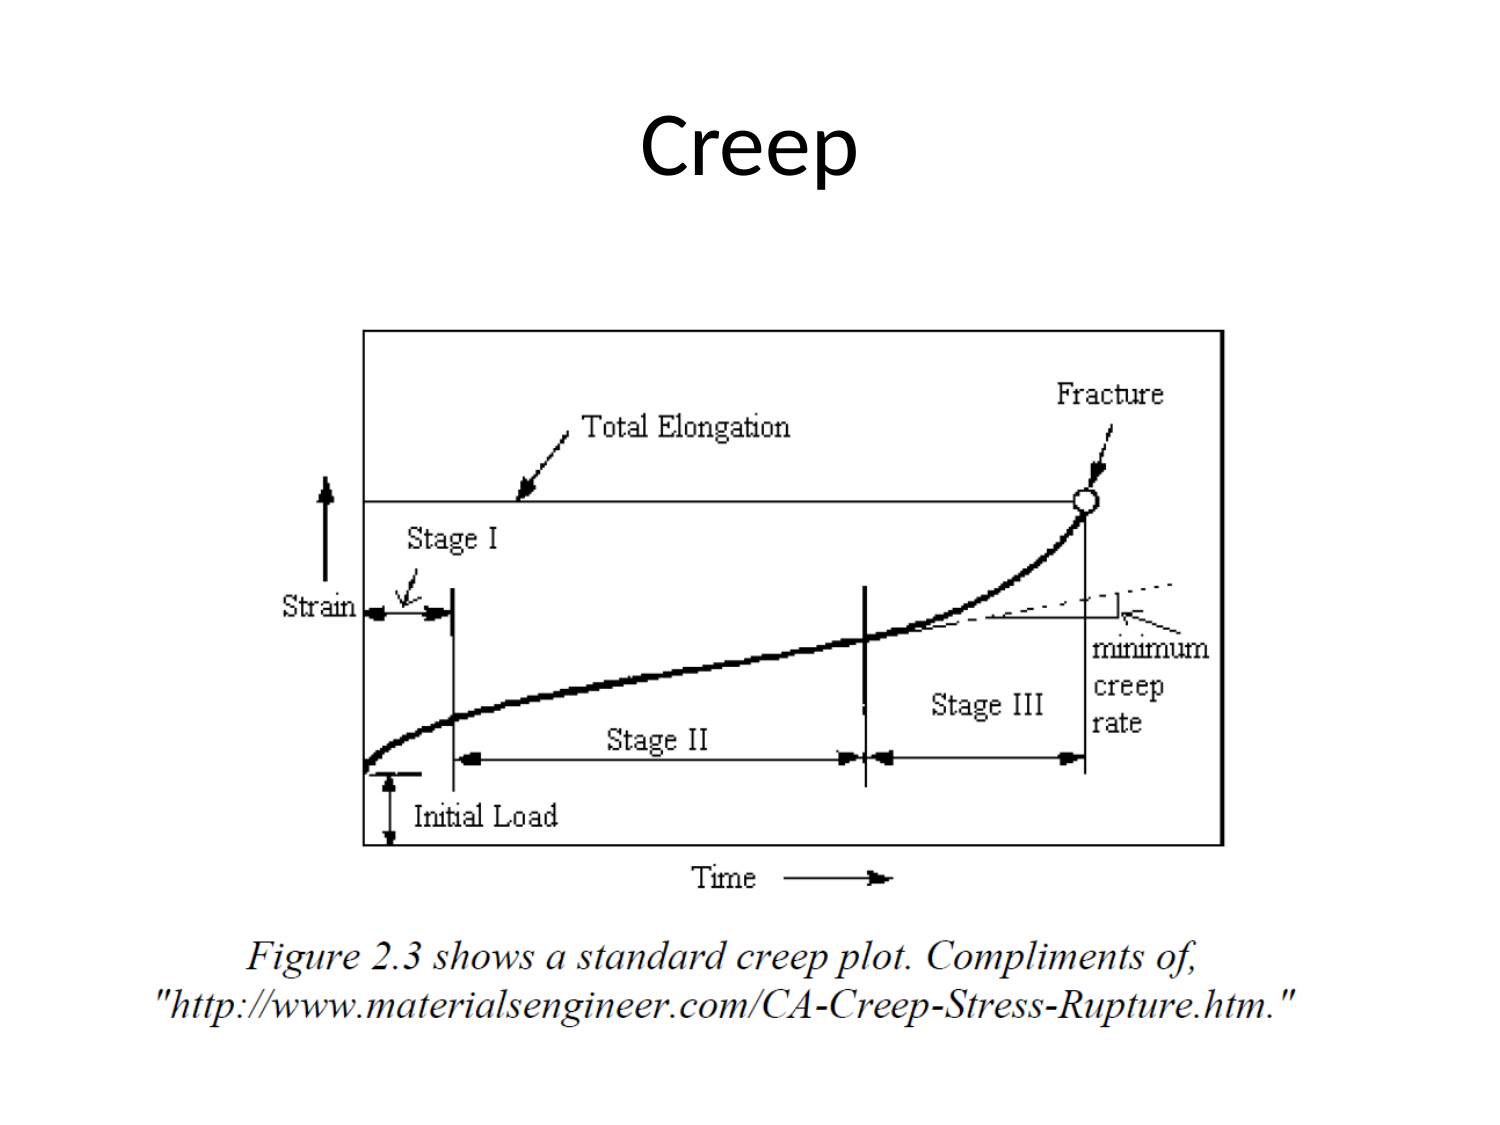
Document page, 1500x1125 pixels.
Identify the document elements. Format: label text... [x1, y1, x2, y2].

picture [124, 287, 1410, 1039]
title Creep [75, 45, 1425, 233]
